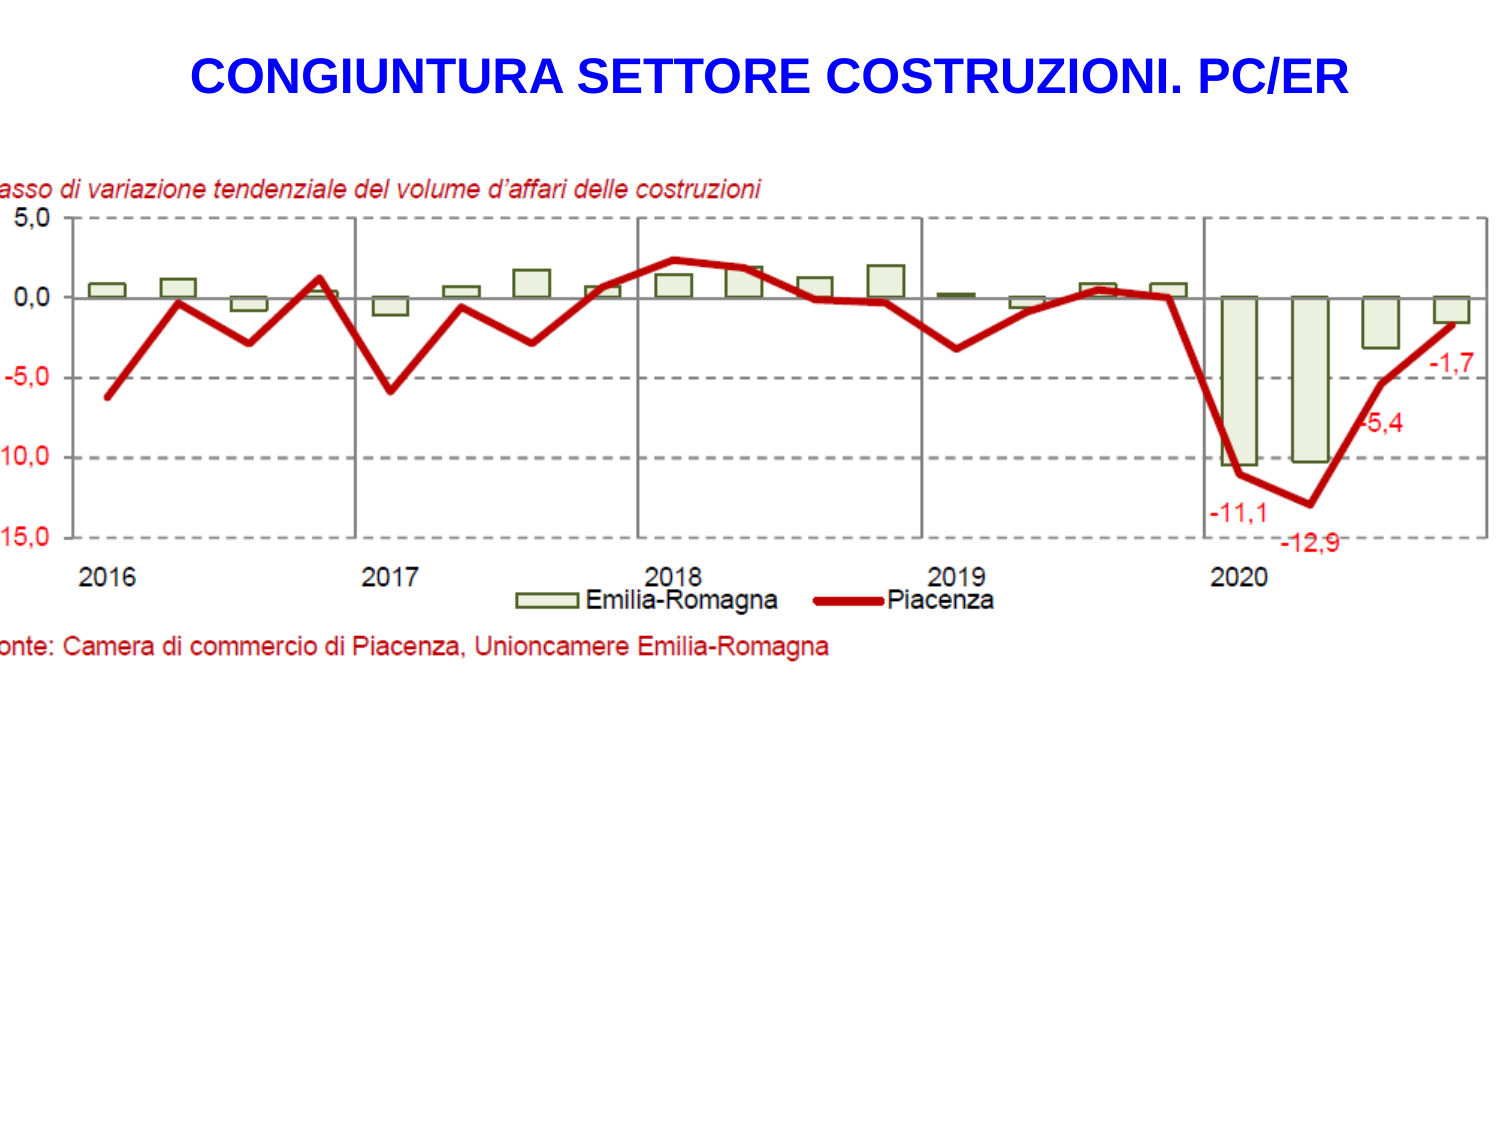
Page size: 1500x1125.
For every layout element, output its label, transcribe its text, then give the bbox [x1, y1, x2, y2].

picture [0, 167, 1500, 676]
text_box CONGIUNTURA SETTORE COSTRUZIONI. PC/ER [175, 35, 1366, 111]
